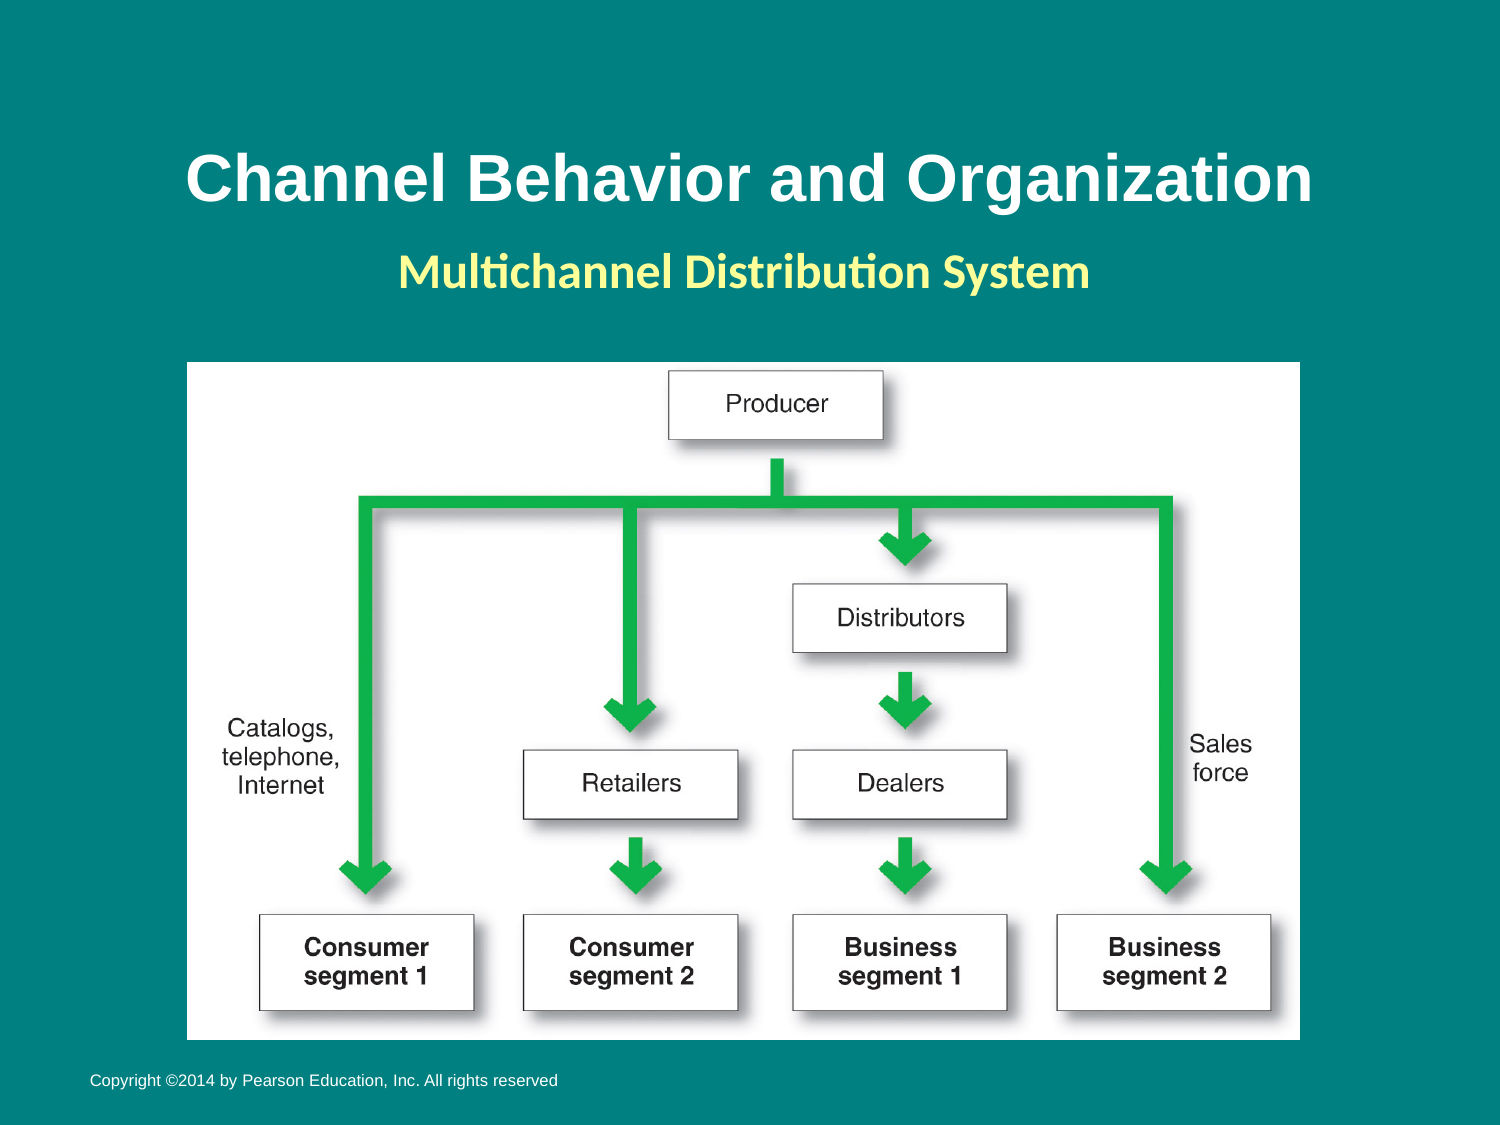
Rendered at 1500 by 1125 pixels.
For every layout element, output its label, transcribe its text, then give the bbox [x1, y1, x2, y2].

picture [187, 362, 1301, 1041]
title Channel Behavior and Organization [0, 62, 1500, 288]
text_box Copyright ©2014 by Pearson Education, Inc. All rights reserved [74, 1062, 825, 1098]
list Multichannel Distribution System [162, 237, 1338, 276]
